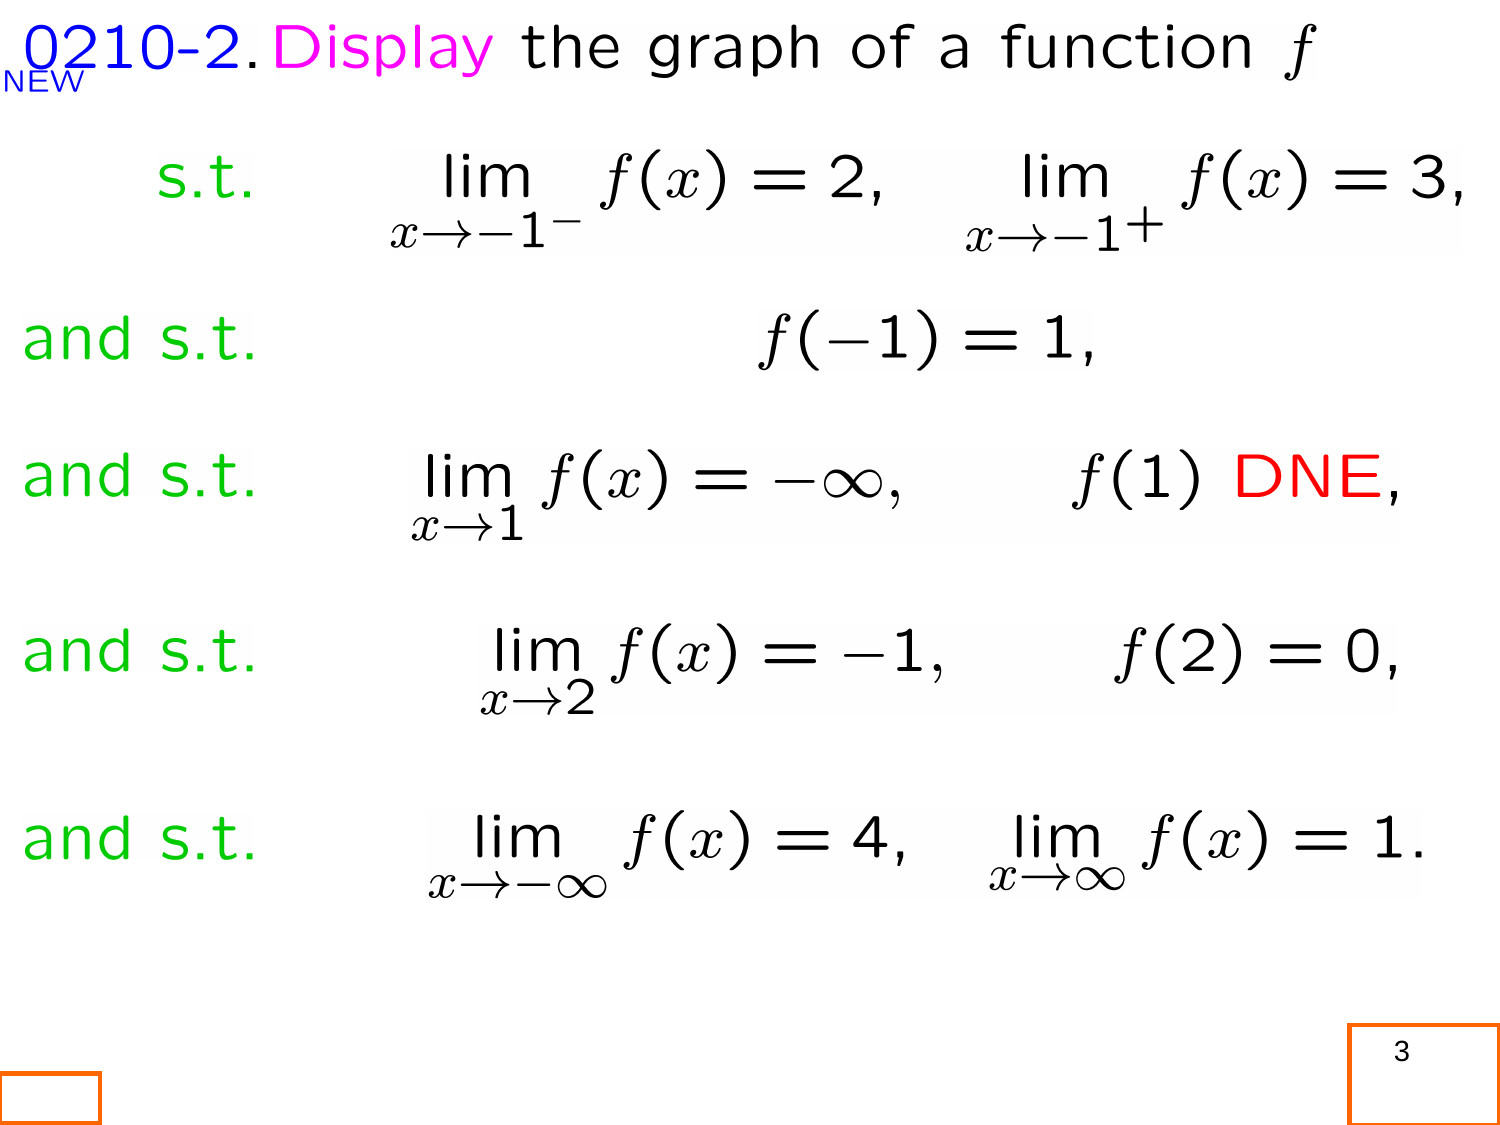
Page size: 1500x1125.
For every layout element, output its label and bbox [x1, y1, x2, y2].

picture [22, 449, 253, 497]
text_box [0, 1073, 100, 1124]
picture [756, 309, 1093, 372]
picture [22, 312, 253, 360]
picture [425, 809, 1422, 901]
picture [387, 147, 1462, 254]
picture [274, 22, 1317, 83]
picture [4, 24, 258, 93]
text_box [1349, 1025, 1500, 1125]
picture [22, 812, 253, 860]
picture [22, 624, 253, 672]
picture [159, 154, 253, 198]
picture [478, 622, 1398, 716]
picture [409, 447, 1399, 542]
